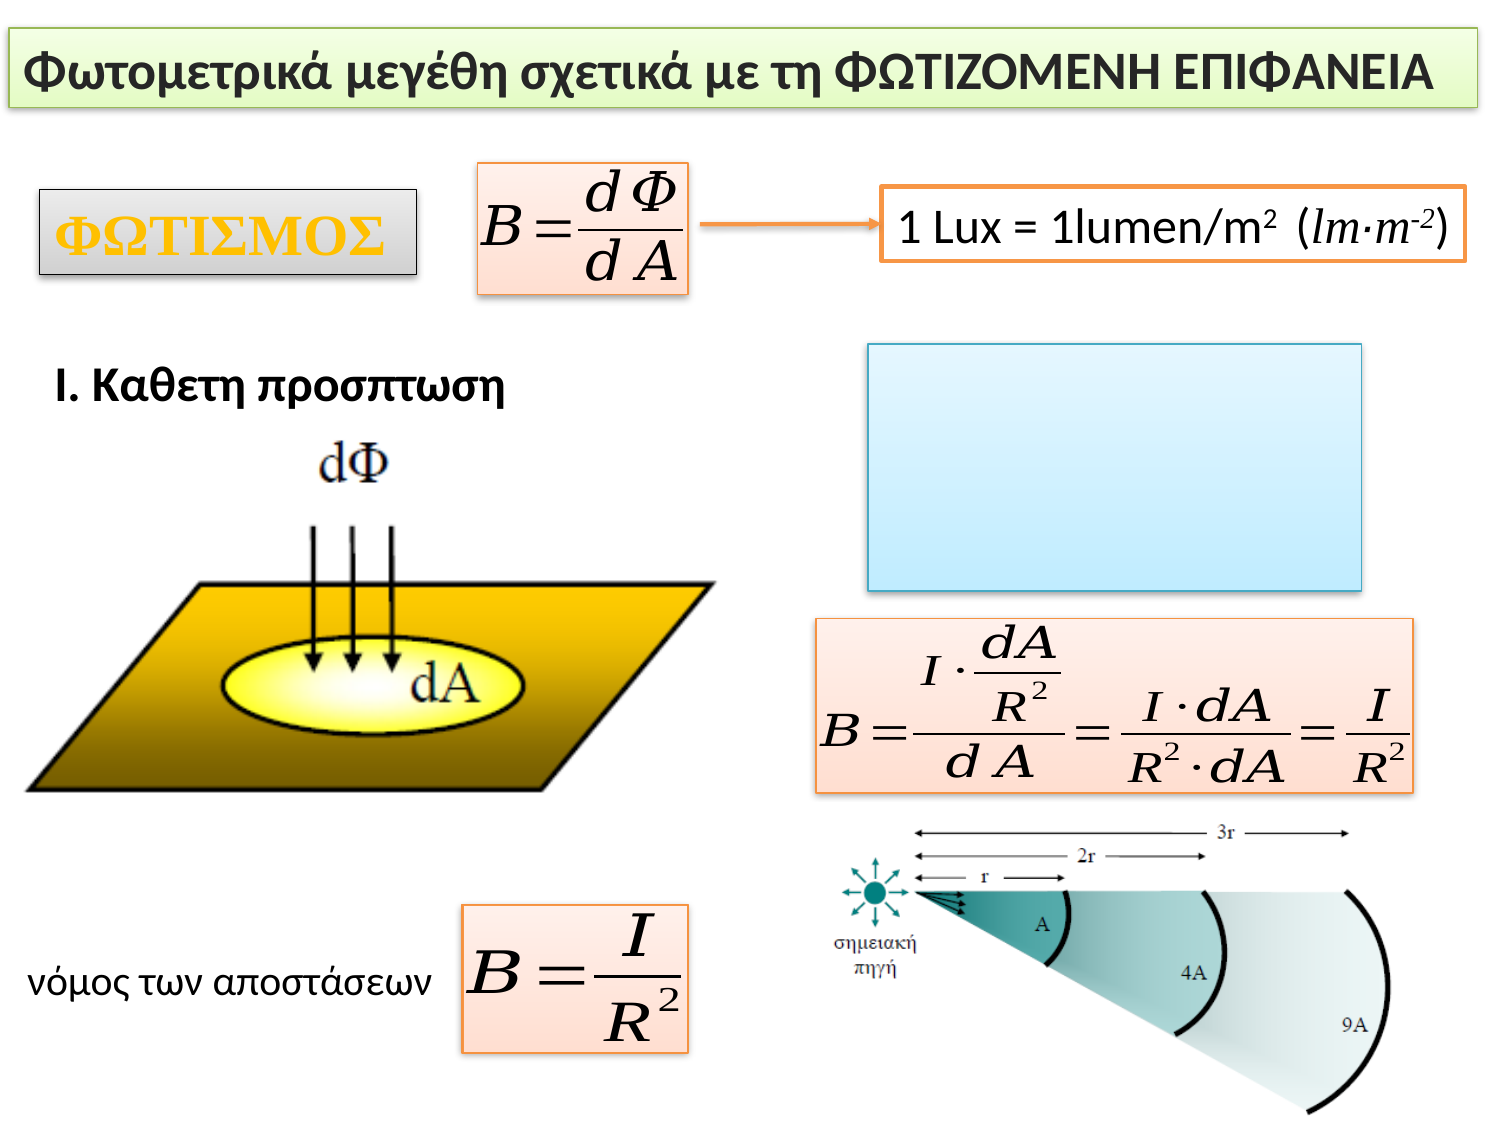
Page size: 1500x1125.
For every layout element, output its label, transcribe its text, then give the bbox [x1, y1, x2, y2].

text_box Φωτομετρικά μεγέθη σχετικά με τη ΦΩΤΙΖΟΜΕΝΗ ΕΠΙΦΑΝΕΙΑ [8, 27, 1478, 108]
text_box Ι. Καθετη προσπτωση [39, 343, 522, 395]
text_box ΦΩΤΙΣΜΟΣ [39, 189, 417, 275]
text_box νόμος των αποστάσεων [12, 946, 448, 1011]
picture [12, 397, 724, 843]
text_box 1 Lux = 1lumen/m2 (lm∙m-2) [879, 184, 1467, 263]
picture [783, 802, 1447, 1125]
